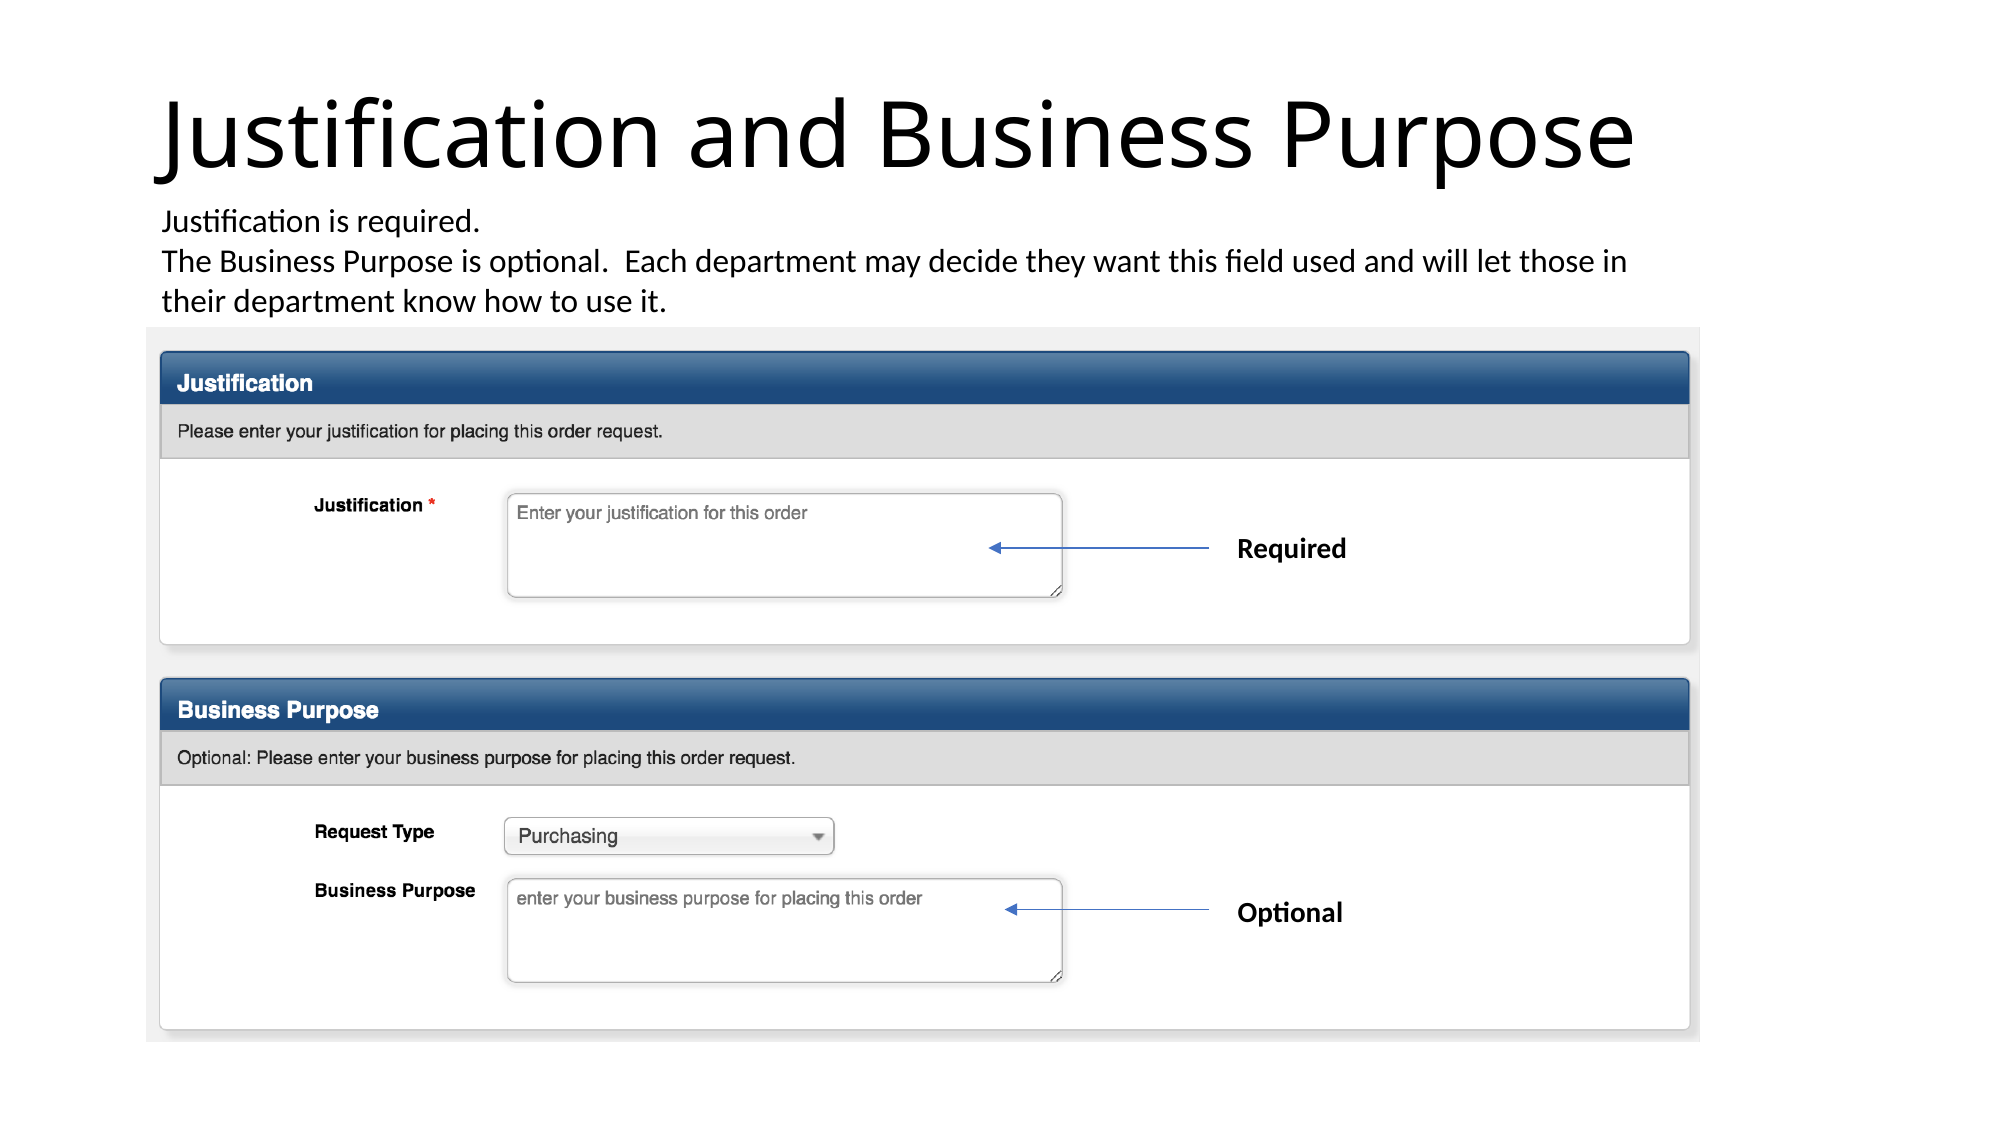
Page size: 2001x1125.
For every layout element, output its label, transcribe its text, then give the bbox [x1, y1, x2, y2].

title Justification and Business Purpose [146, 59, 1863, 217]
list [146, 327, 1699, 1042]
text_box Justification is required. The Business Purpose is optional. Each department may decide they want this field used and will let those in their department know how to use it. [146, 191, 1699, 326]
